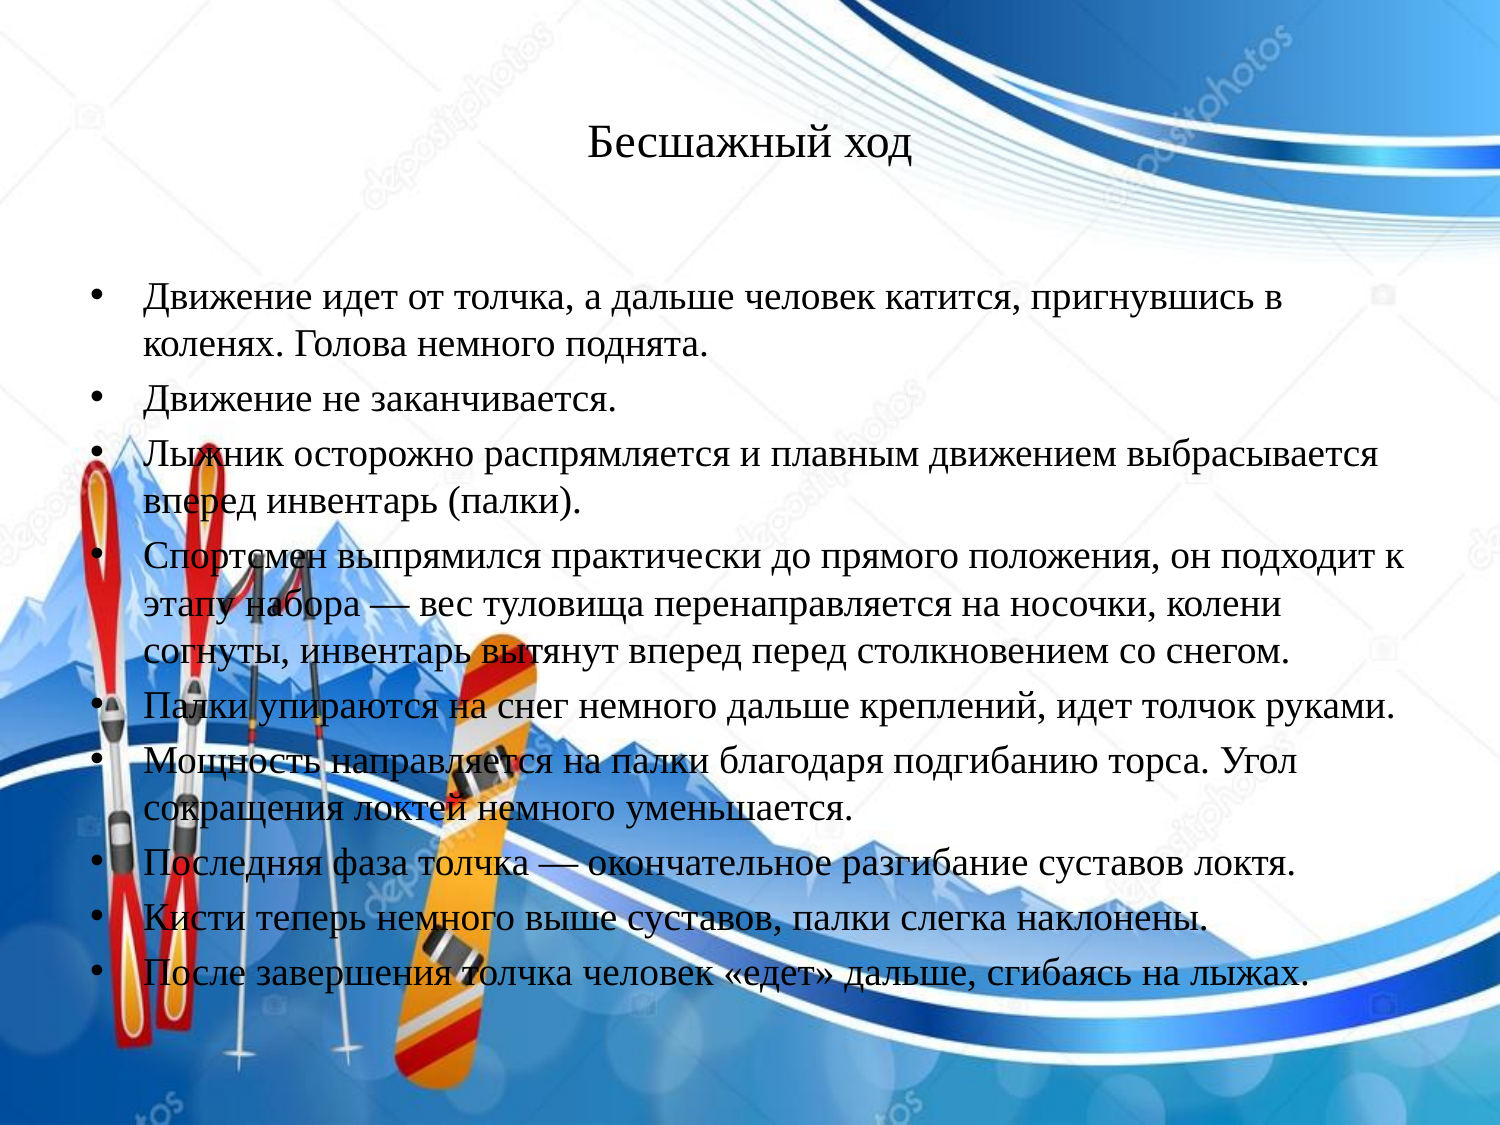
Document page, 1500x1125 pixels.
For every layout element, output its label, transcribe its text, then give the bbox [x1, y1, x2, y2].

list Движение идет от толчка, а дальше человек катится, пригнувшись в коленях. Голова немного поднята. Движение не заканчивается. Лыжник осторожно распрямляется и плавным движением выбрасывается вперед инвентарь (палки). Спортсмен выпрямился практически до прямого положения, он подходит к этапу набора — вес туловища перенаправляется на носочки, колени согнуты, инвентарь вытянут вперед перед столкновением со снегом. Палки упираются на снег немного дальше креплений, идет толчок руками. Мощность направляется на палки благодаря подгибанию торса. Угол сокращения локтей немного уменьшается. Последняя фаза толчка — окончательное разгибание суставов локтя. Кисти теперь немного выше суставов, палки слегка наклонены. После завершения толчка человек «едет» дальше, сгибаясь на лыжах. [75, 262, 1425, 1005]
title Бесшажный ход [75, 45, 1425, 233]
picture [0, 0, 1500, 1125]
